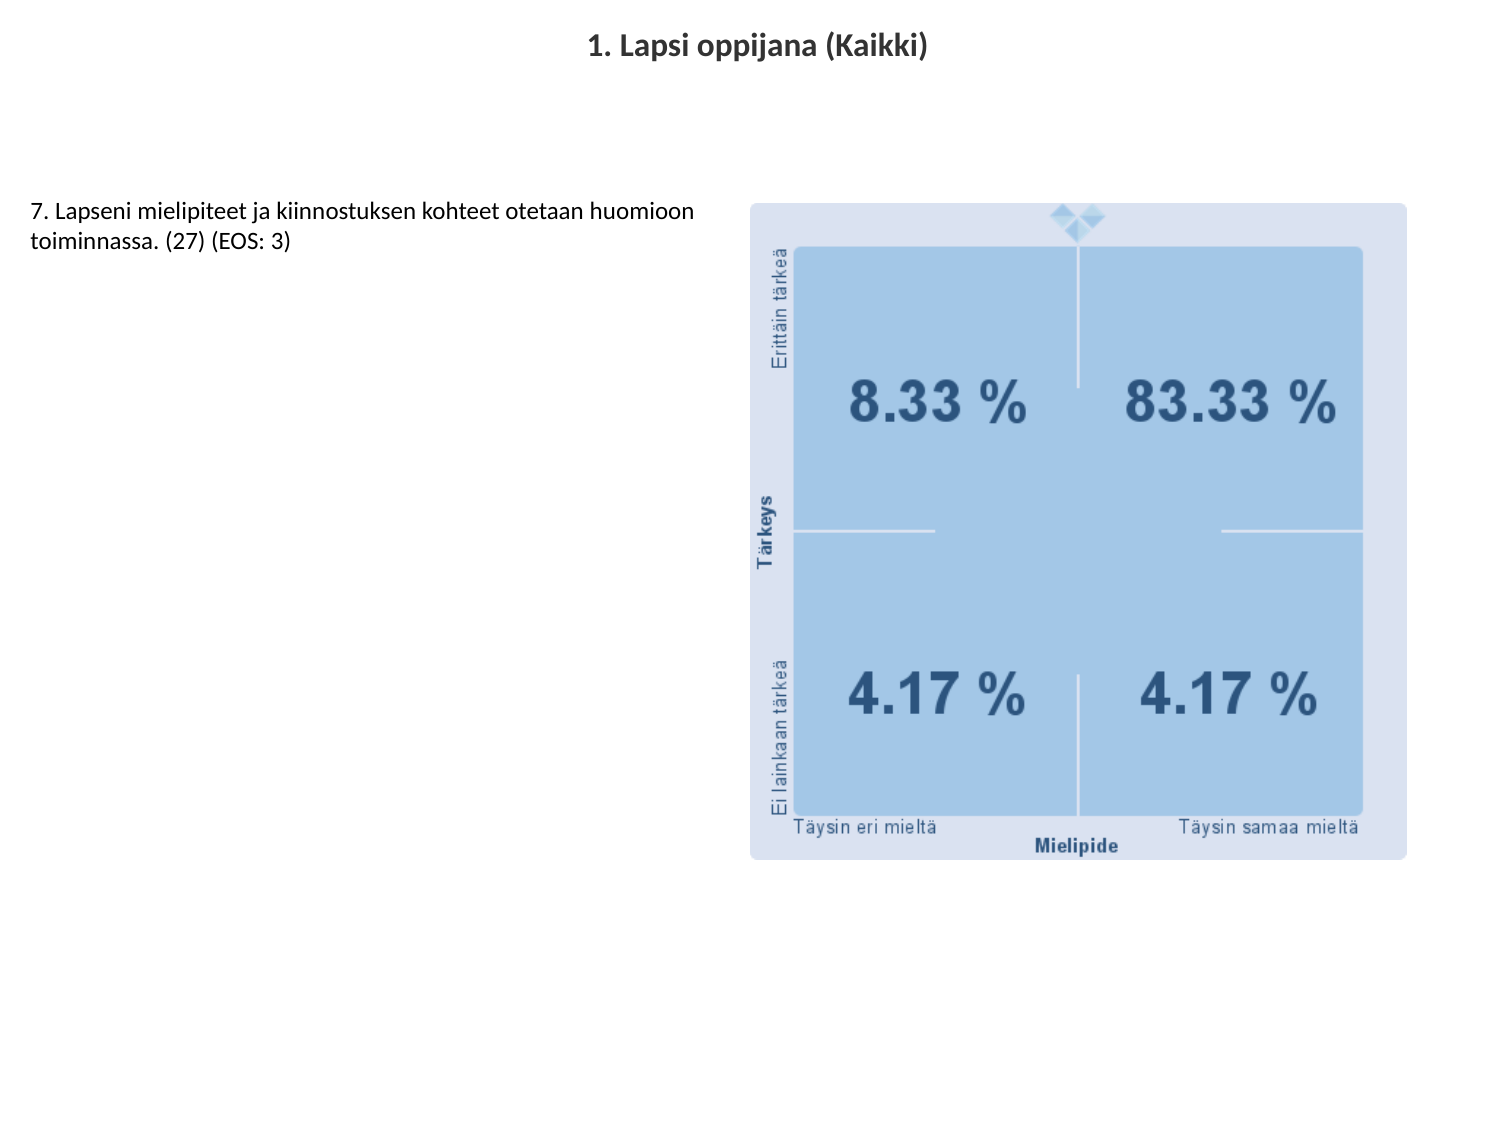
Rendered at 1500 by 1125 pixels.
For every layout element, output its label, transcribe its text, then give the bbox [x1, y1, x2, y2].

text_box 7. Lapseni mielipiteet ja kiinnostuksen kohteet otetaan huomioon toiminnassa. (27) (EOS: 3) [15, 187, 719, 293]
picture [749, 202, 1407, 860]
text_box 1. Lapsi oppijana (Kaikki) [15, 15, 1500, 71]
